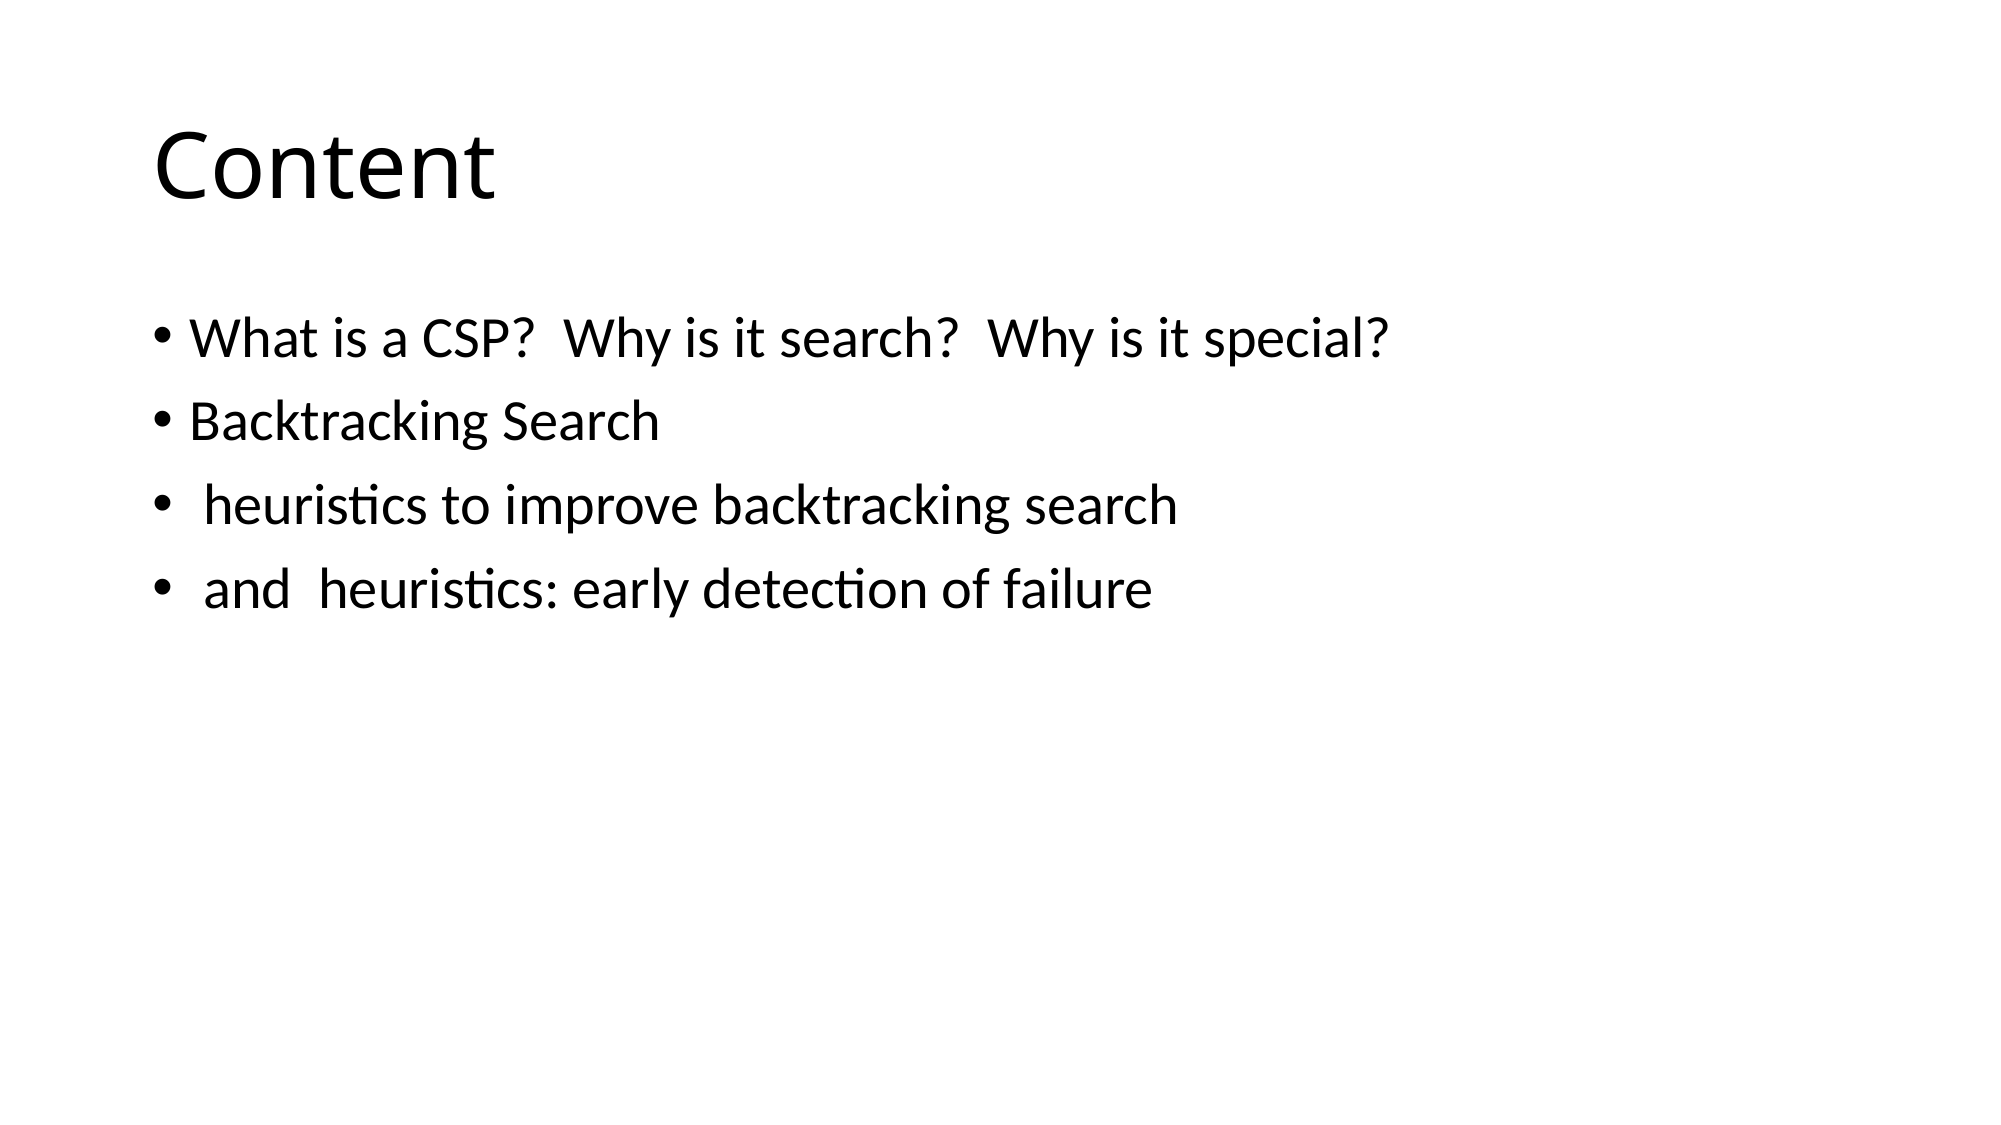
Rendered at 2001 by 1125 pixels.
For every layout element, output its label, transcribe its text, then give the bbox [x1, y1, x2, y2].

title Content [137, 59, 1863, 278]
